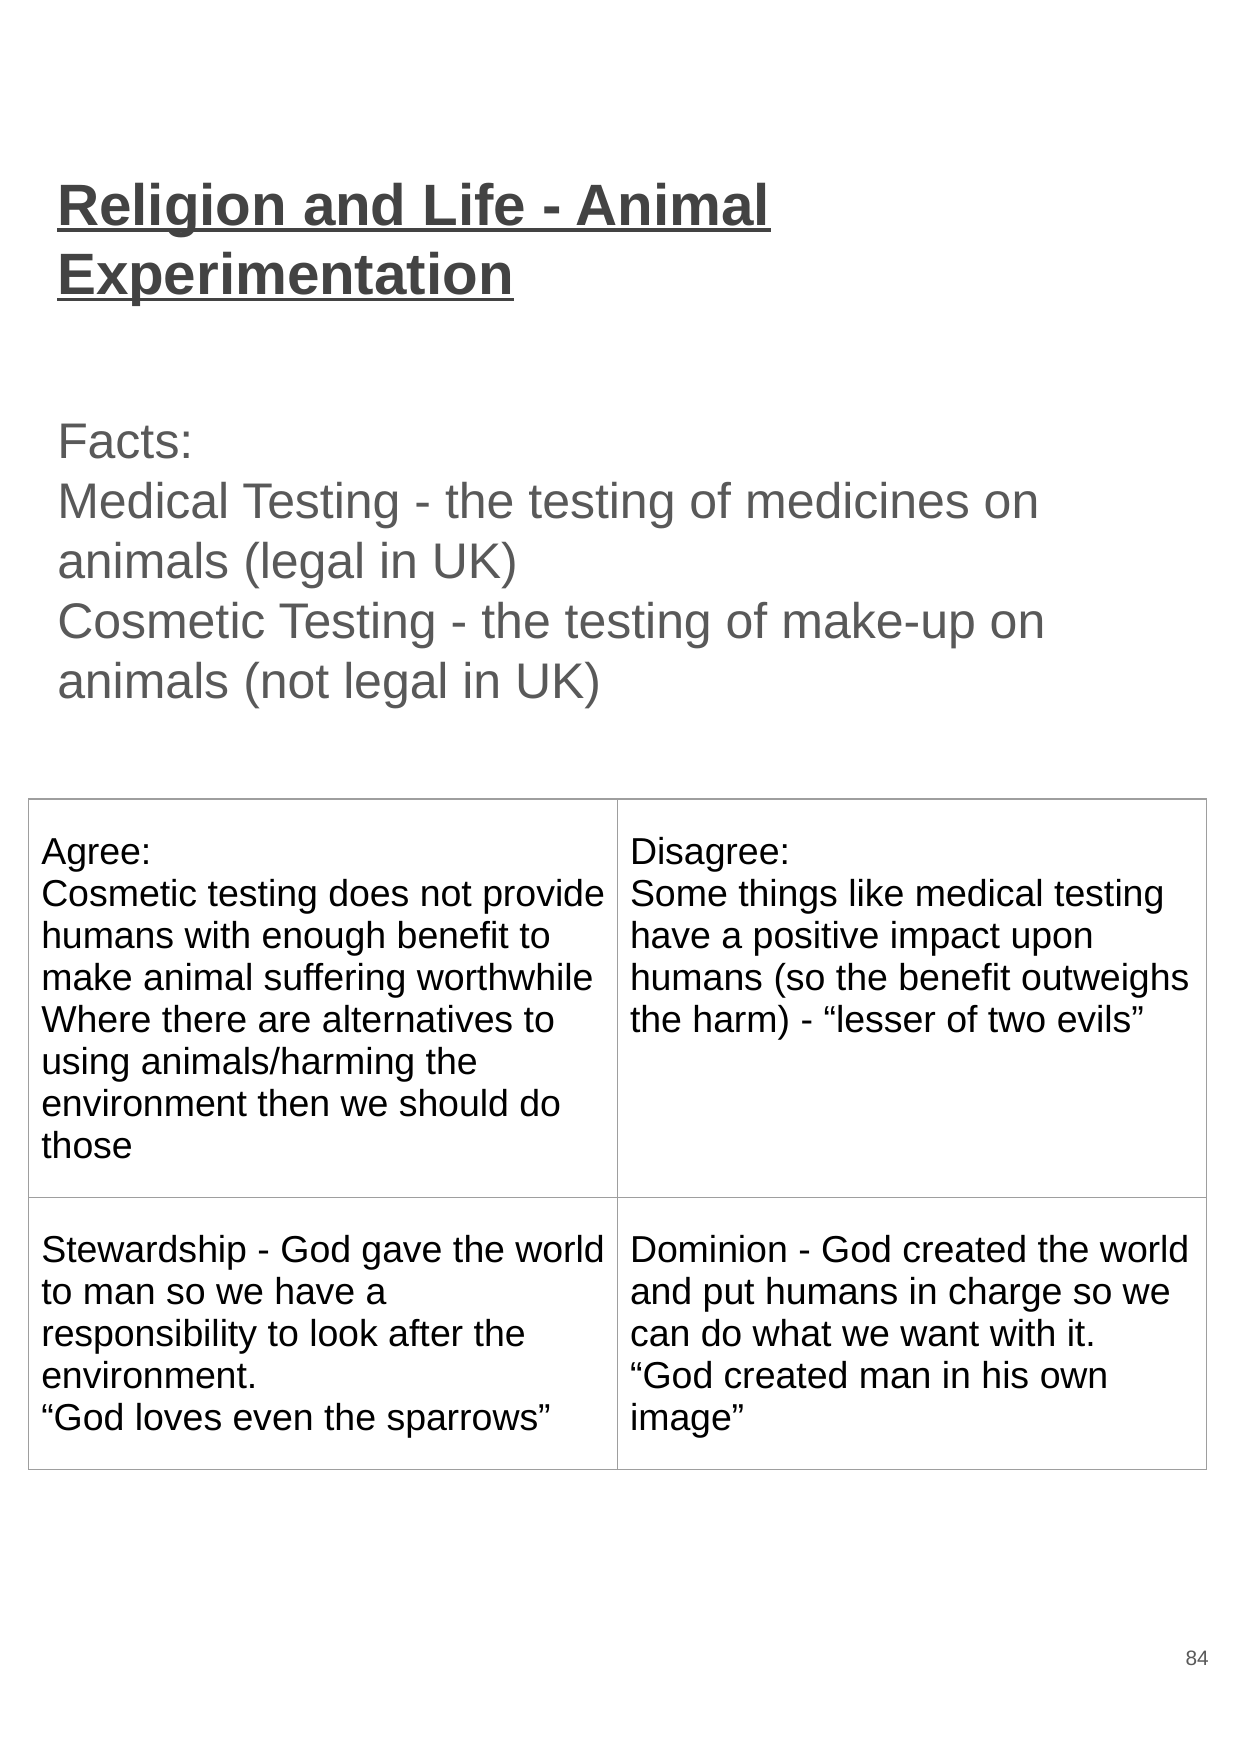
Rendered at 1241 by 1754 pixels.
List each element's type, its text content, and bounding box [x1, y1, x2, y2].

table_cell Stewardship - God gave the world to man so we have a responsibility to look after the environment. “God loves even the sparrows” [29, 1198, 617, 1469]
table_header Disagree: Some things like medical testing have a positive impact upon humans (so the benefit outweighs the harm) - “lesser of two evils” [618, 800, 1206, 1197]
table_header Agree: Cosmetic testing does not provide humans with enough benefit to make animal suffering worthwhile Where there are alternatives to using animals/harming the environment then we should do those [29, 800, 617, 1197]
list Facts: Medical Testing - the testing of medicines on animals (legal in UK) Cosmetic Testing - the testing of make-up on animals (not legal in UK) [42, 393, 1198, 798]
slide_number 84 [1149, 1590, 1224, 1725]
table_cell Dominion - God created the world and put humans in charge so we can do what we want with it. “God created man in his own image” [618, 1198, 1206, 1469]
title Religion and Life - Animal Experimentation [42, 151, 1198, 348]
